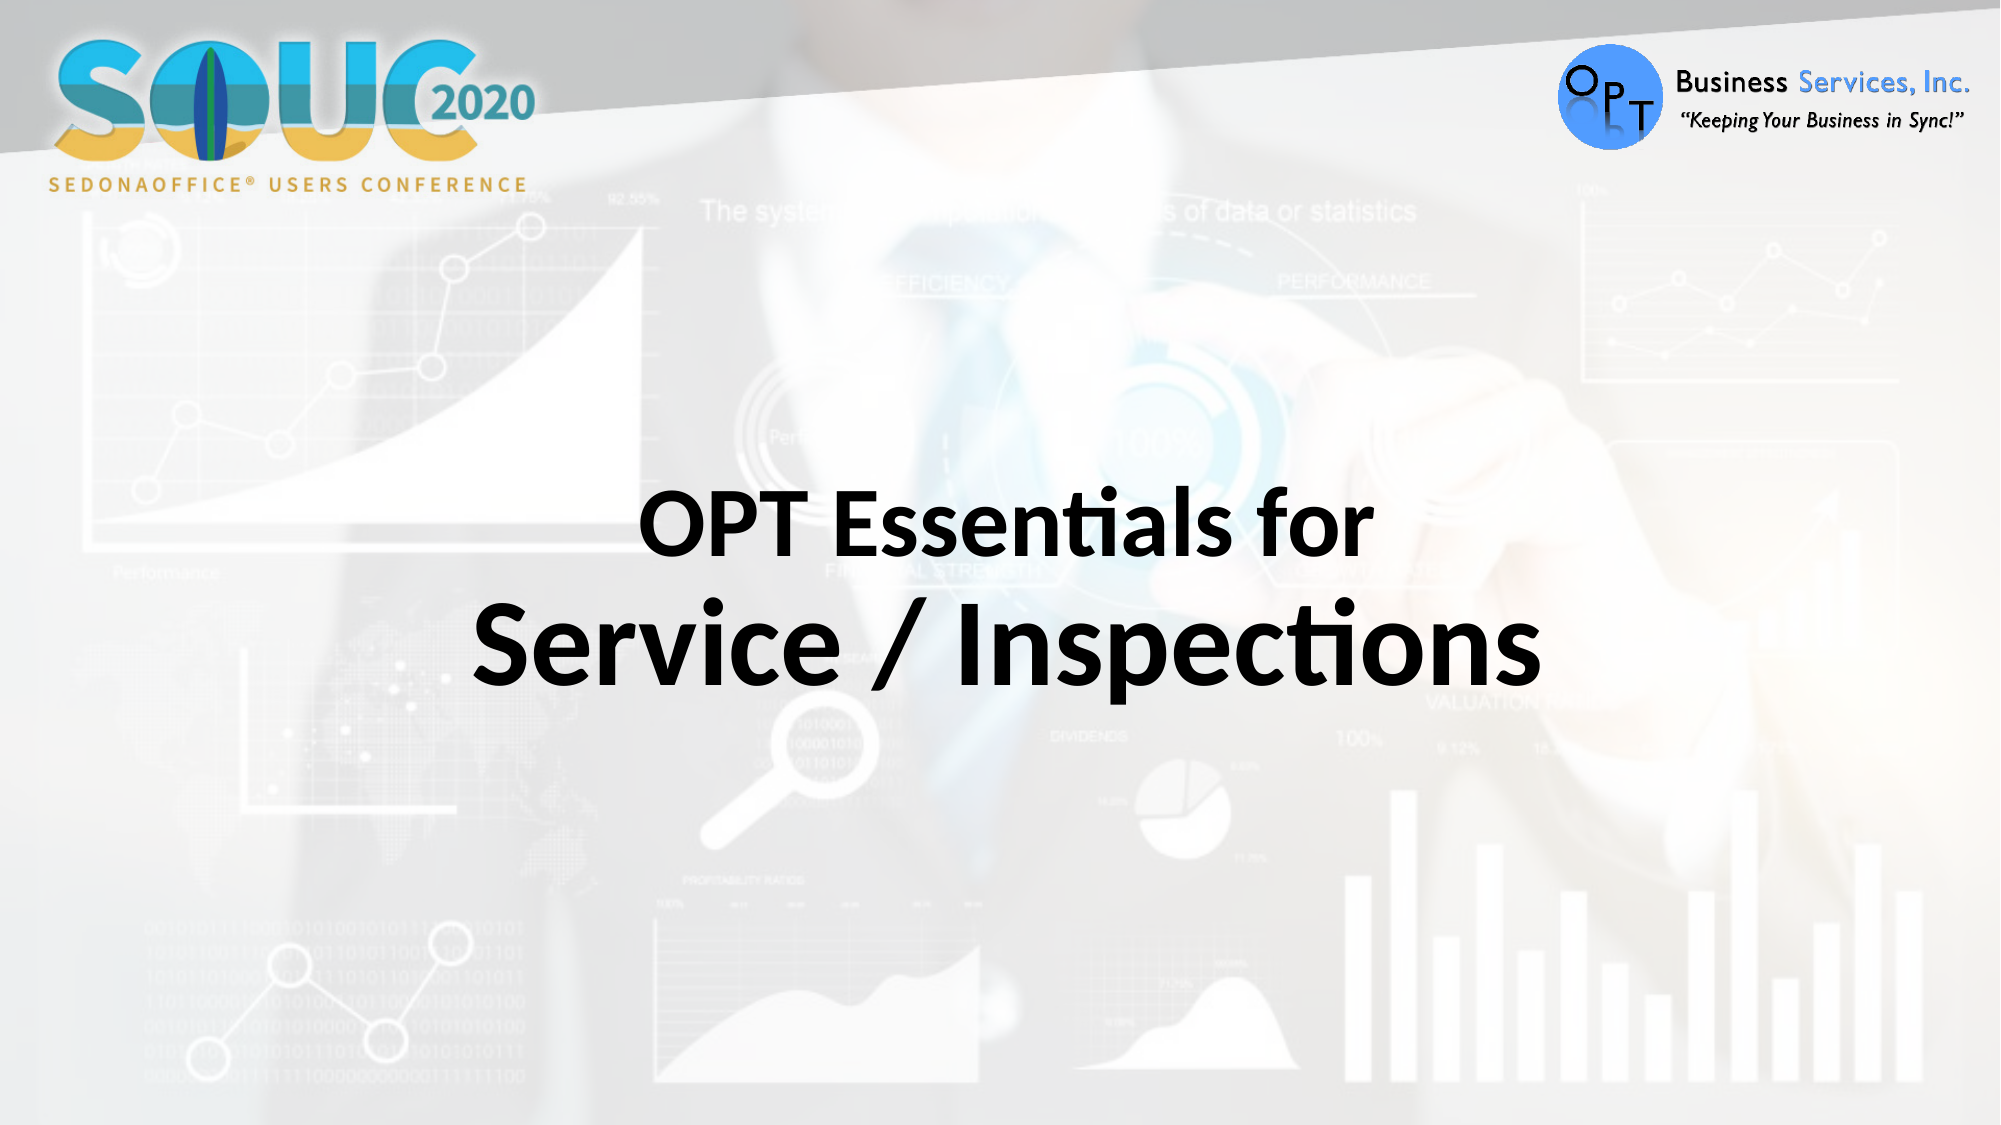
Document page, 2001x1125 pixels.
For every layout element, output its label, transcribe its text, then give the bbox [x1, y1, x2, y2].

picture [0, 0, 2001, 1125]
title OPT Essentials for Service / Inspections [258, 328, 1758, 721]
